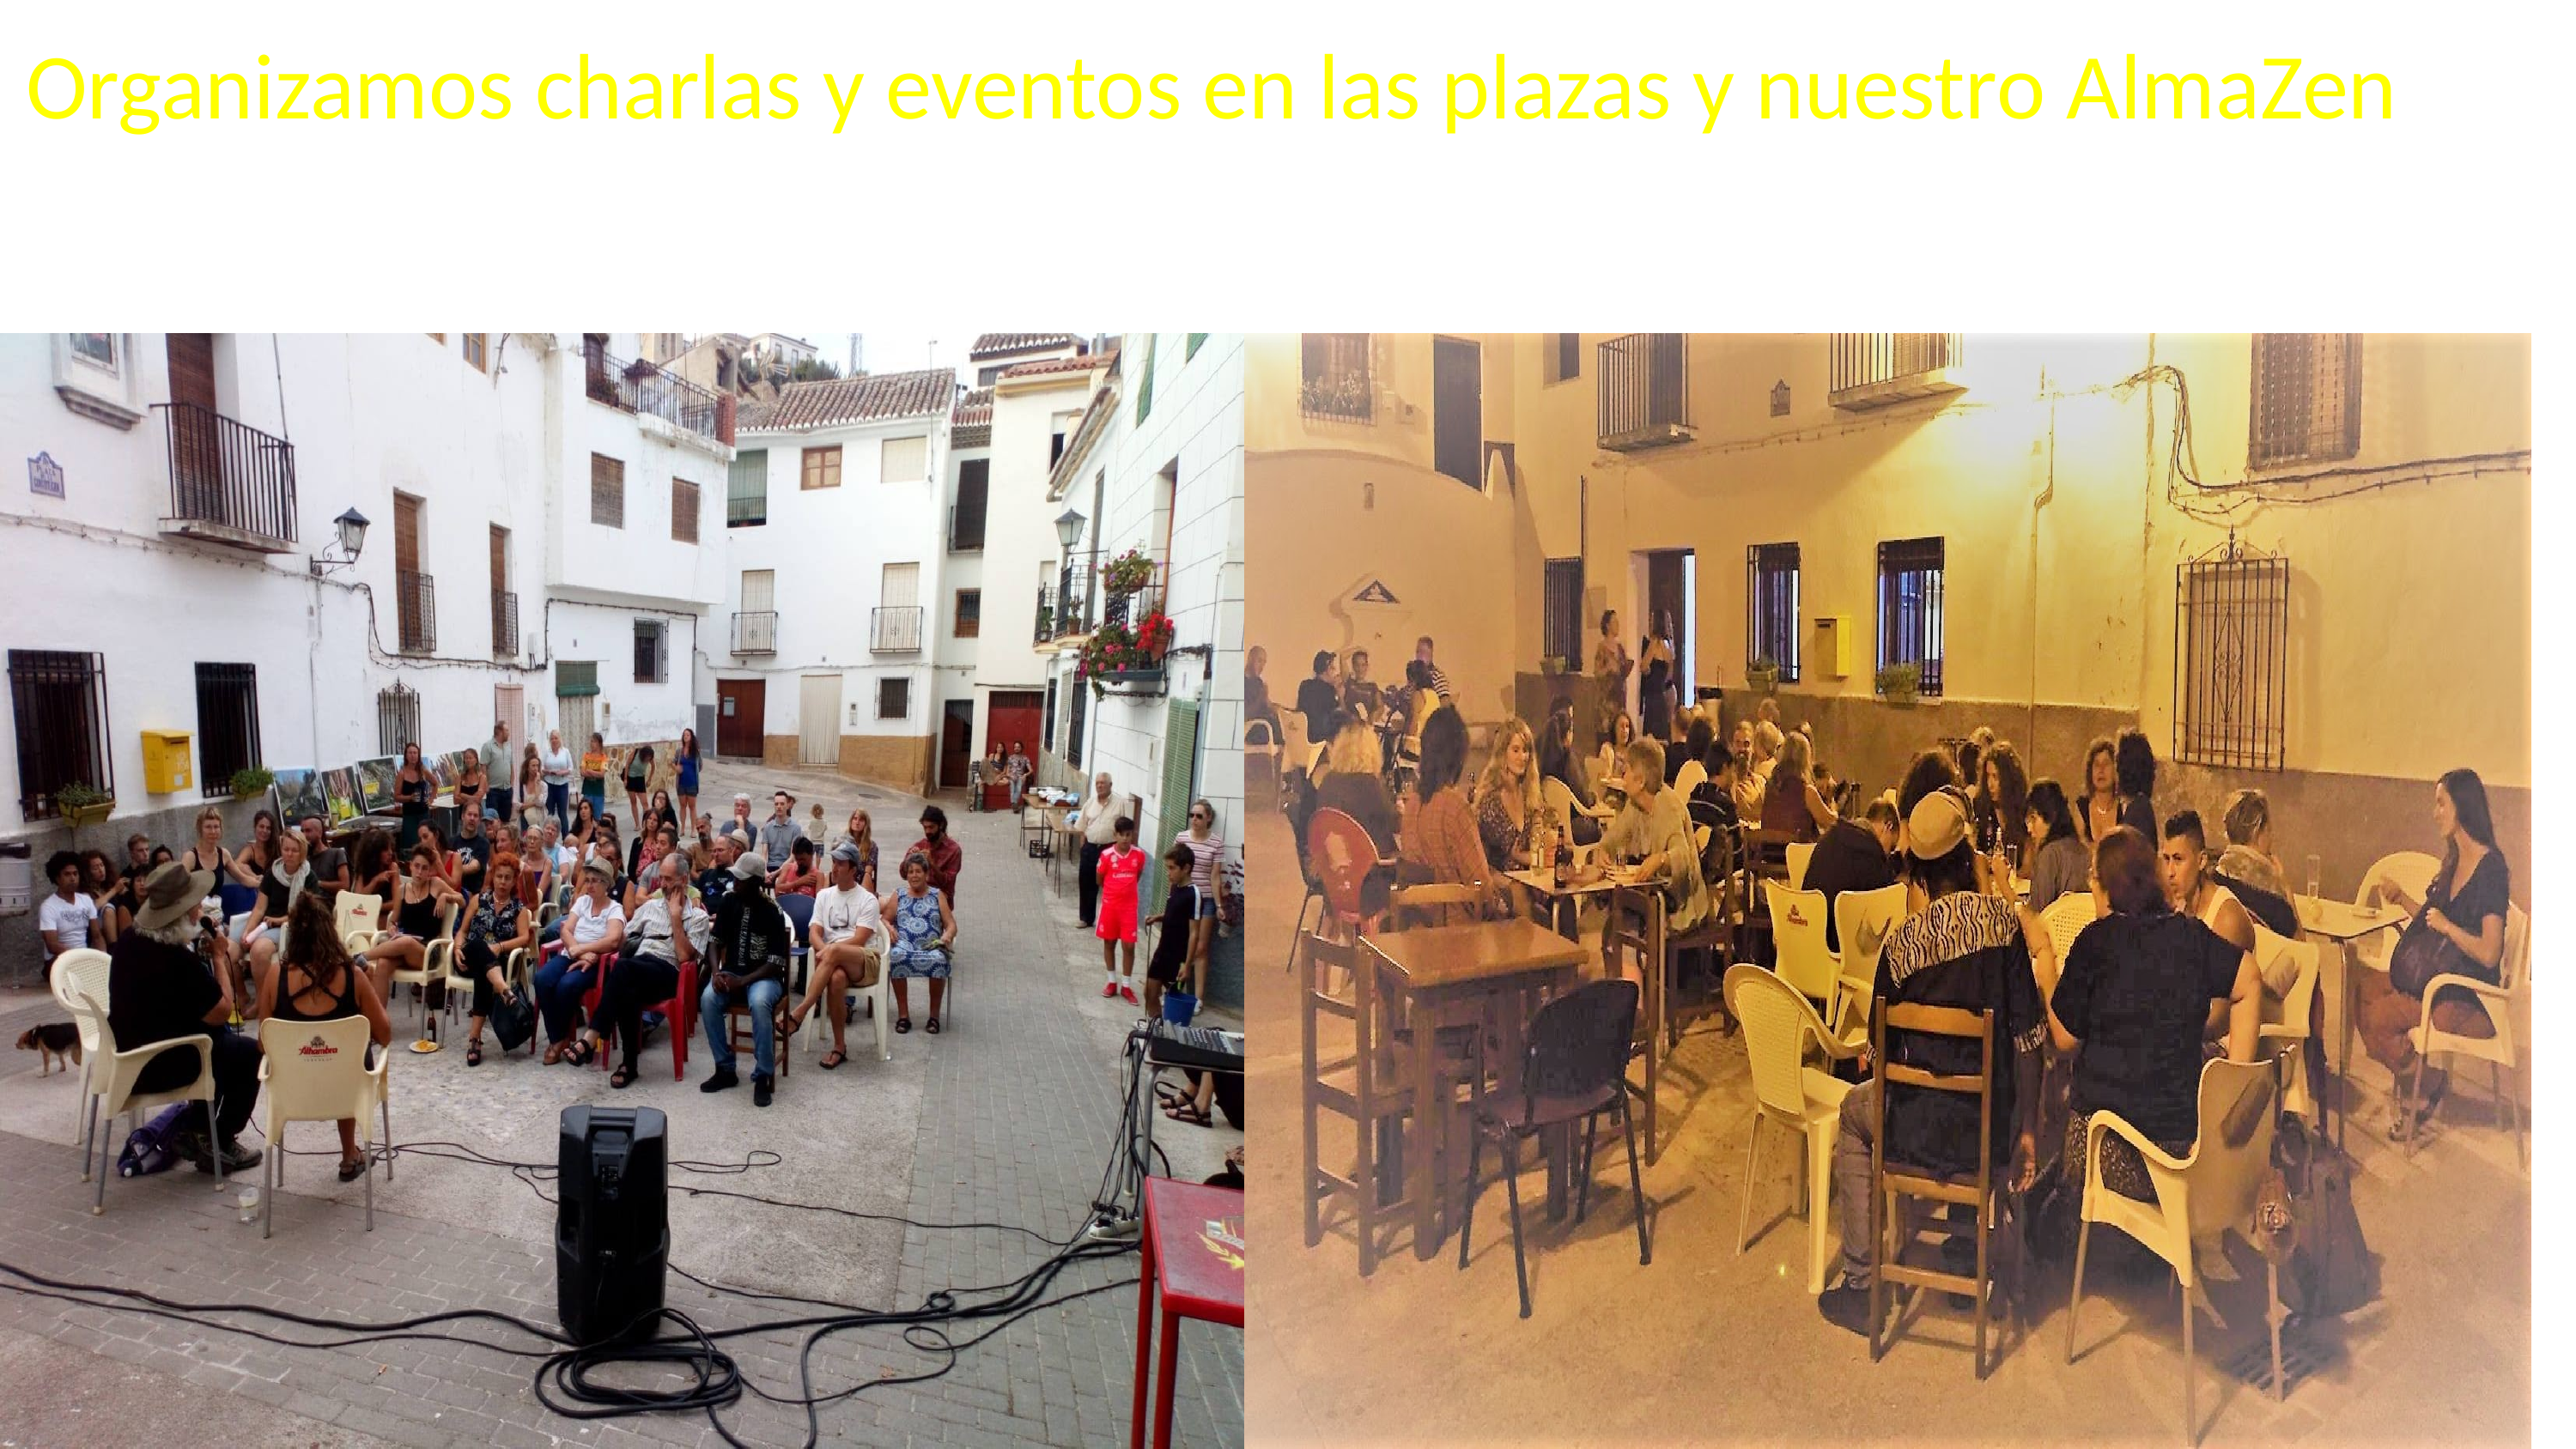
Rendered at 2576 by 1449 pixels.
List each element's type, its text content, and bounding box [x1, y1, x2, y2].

picture [0, 333, 2532, 1449]
text_box Organizamos charlas y eventos en las plazas y nuestro AlmaZen [0, 0, 2497, 158]
